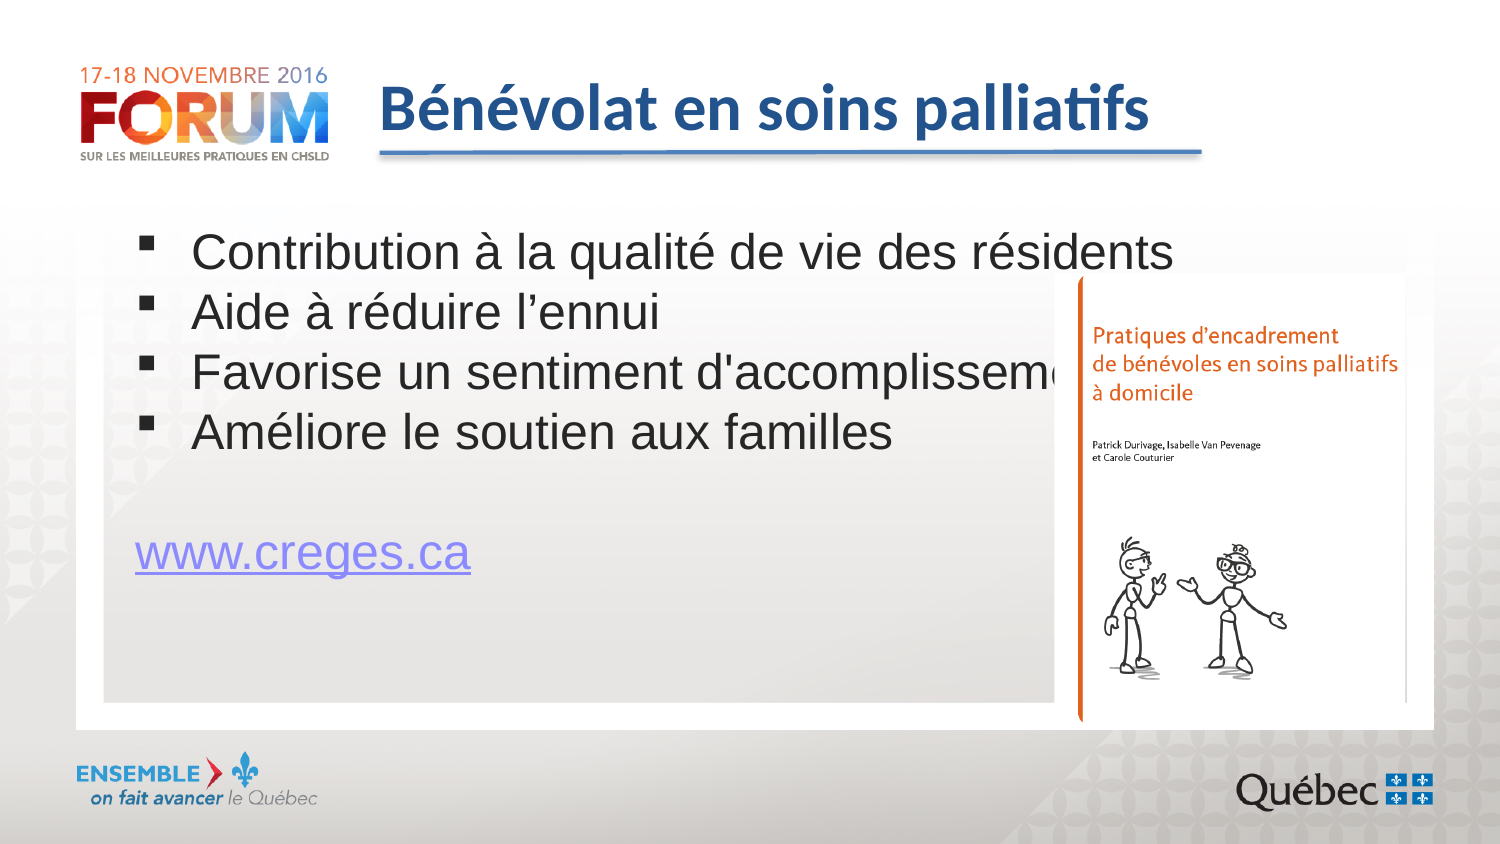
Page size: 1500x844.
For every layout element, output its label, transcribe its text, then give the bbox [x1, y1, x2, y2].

subtitle Contribution à la qualité de vie des résidents Aide à réduire l’ennui Favorise un sentiment d'accomplissement Améliore le soutien aux familles www.creges.ca [120, 212, 1388, 703]
title Bénévolat en soins palliatifs [364, 56, 1445, 191]
picture [0, 0, 1500, 844]
